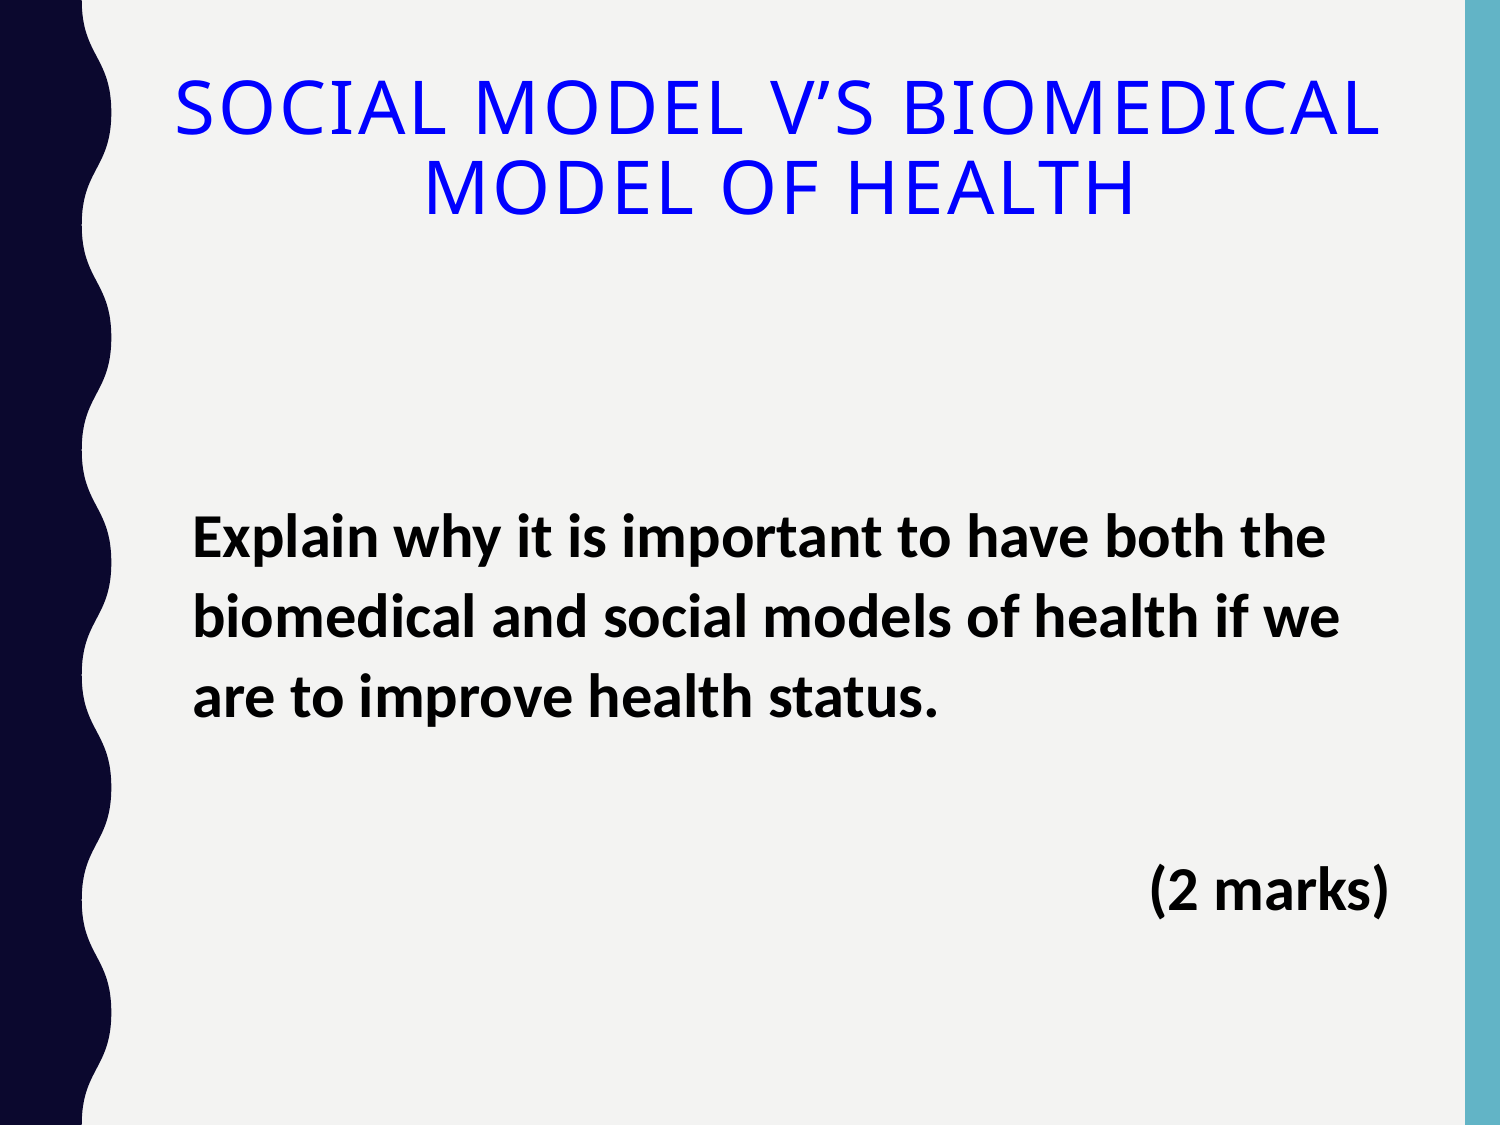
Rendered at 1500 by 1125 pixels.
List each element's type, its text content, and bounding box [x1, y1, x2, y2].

title Social Model v’s Biomedical model of health [154, 62, 1407, 308]
text_box Explain why it is important to have both the biomedical and social models of health if we are to improve health status. (2 marks) [177, 482, 1407, 931]
